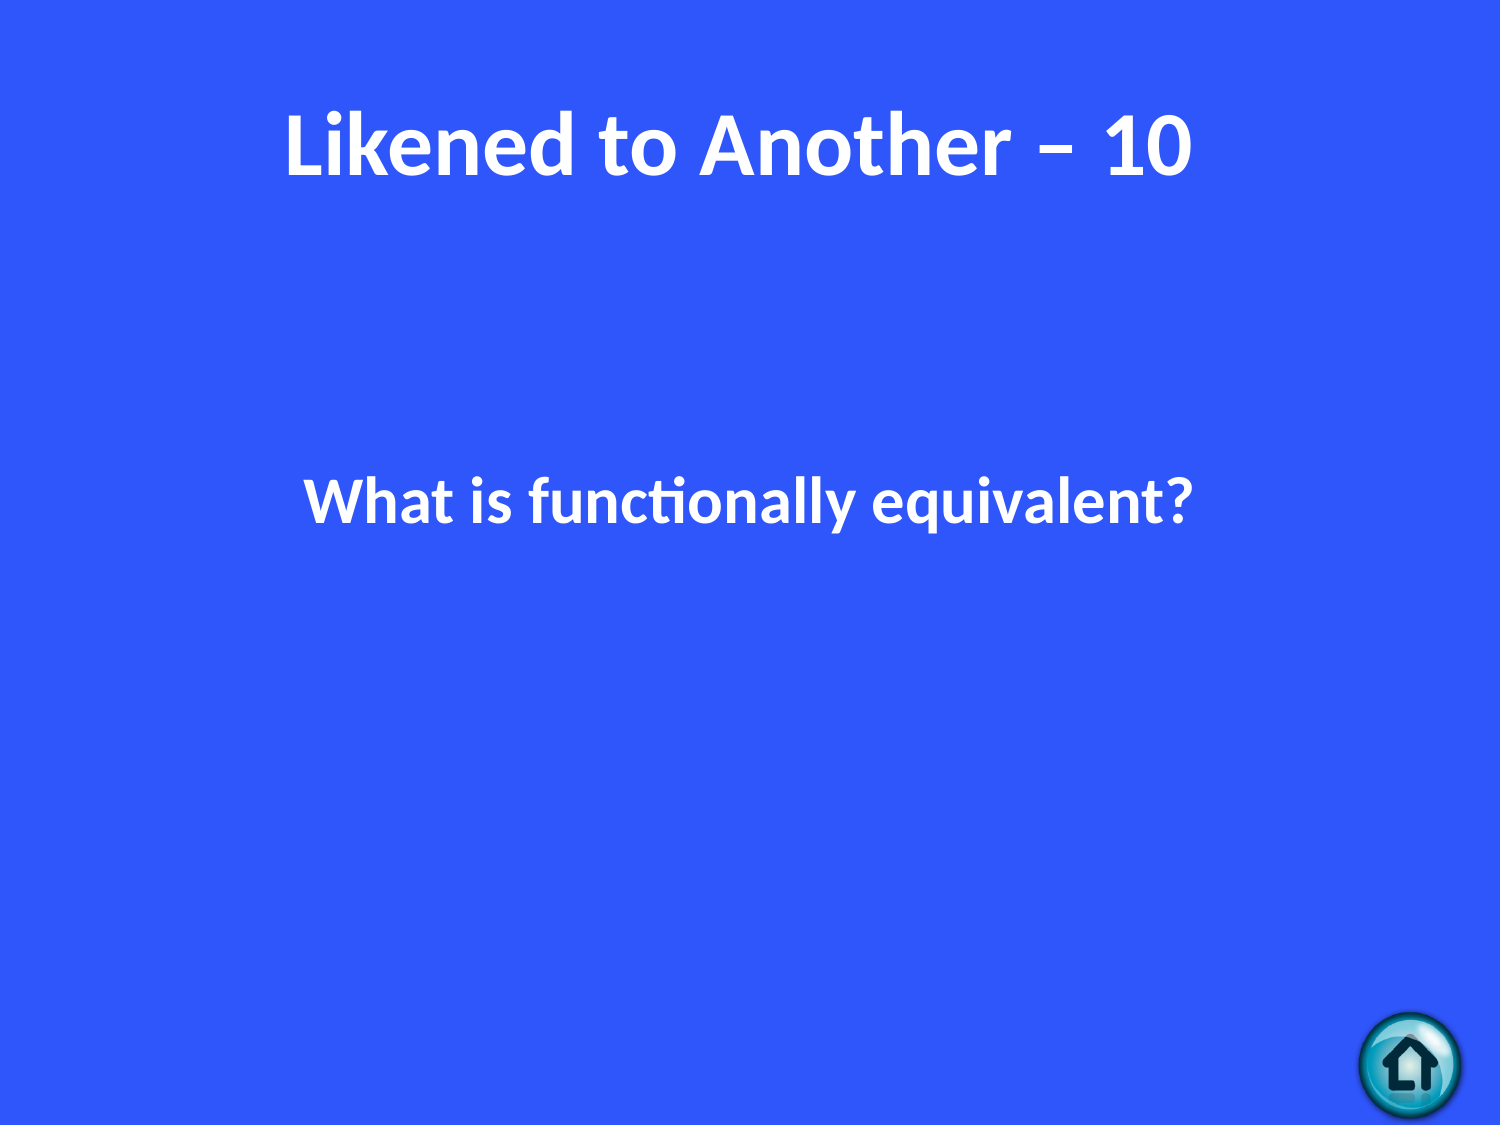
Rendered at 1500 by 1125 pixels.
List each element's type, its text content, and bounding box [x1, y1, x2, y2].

list What is functionally equivalent? [74, 262, 1426, 1006]
title Likened to Another – 10 [74, 44, 1426, 233]
picture [1349, 1006, 1469, 1125]
